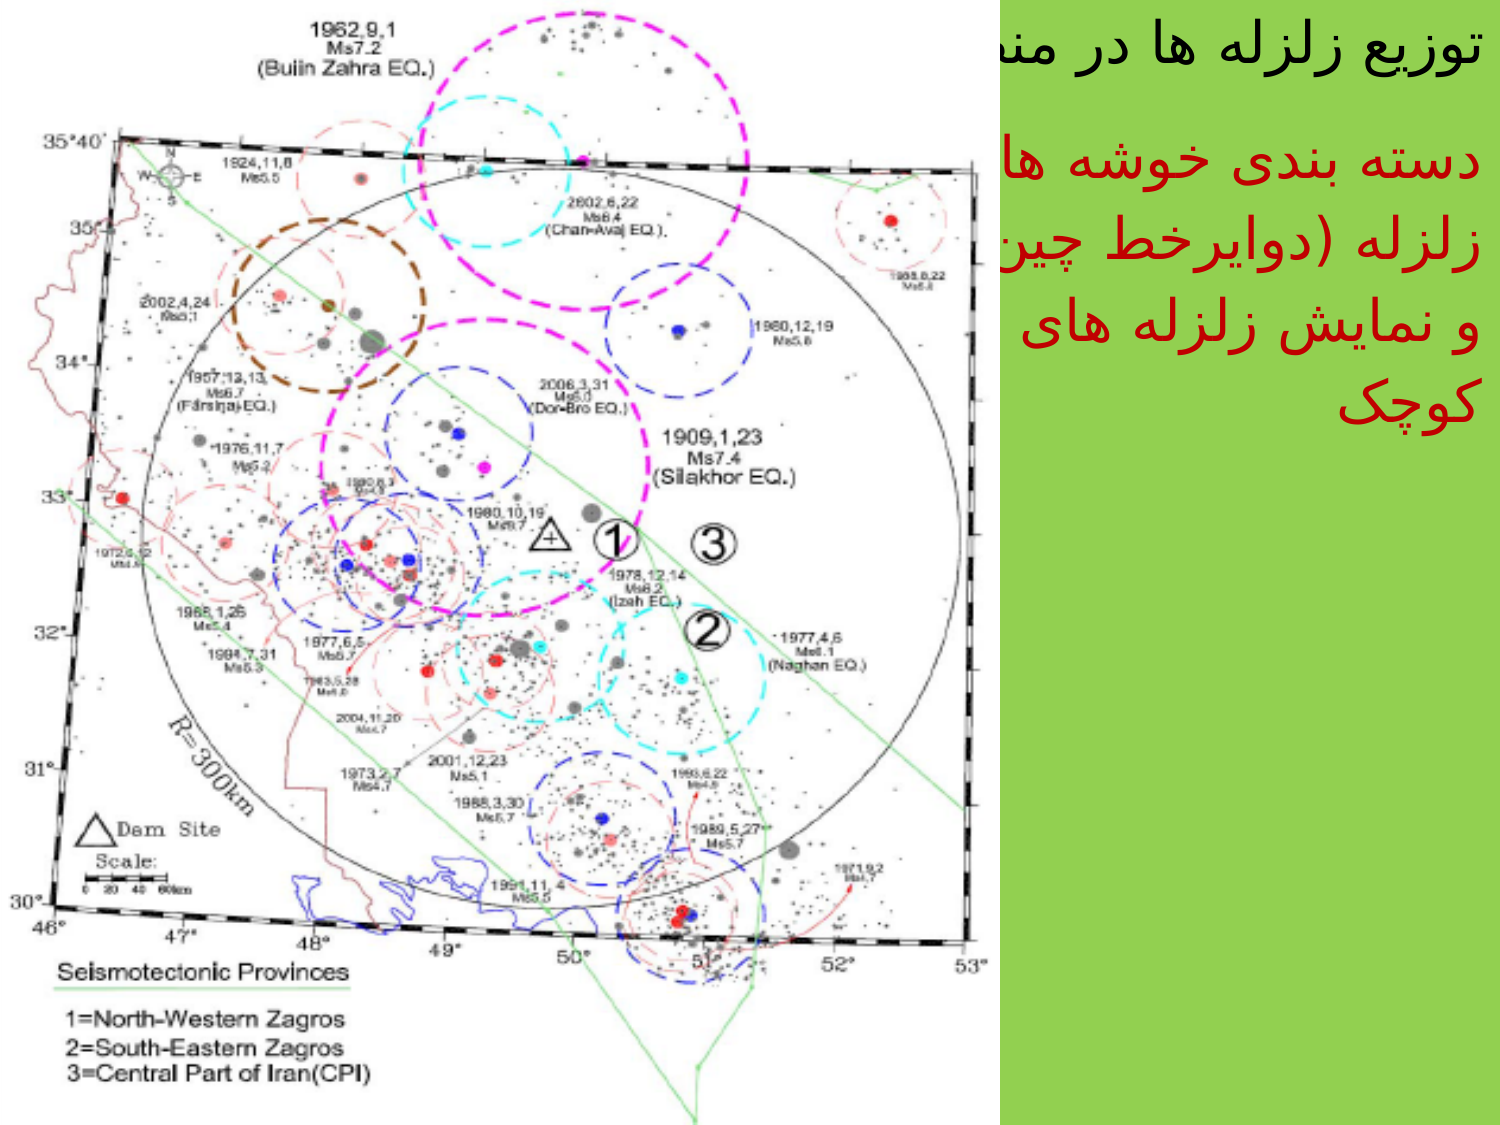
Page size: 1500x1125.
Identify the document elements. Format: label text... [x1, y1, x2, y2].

title توزیع زلزله ها در منطقه [1001, 0, 1500, 80]
list دسته بندی خوشه های زلزله (دوایرخط چین) و نمایش زلزله های کوچک [1004, 112, 1498, 1125]
picture [0, 0, 1001, 1125]
